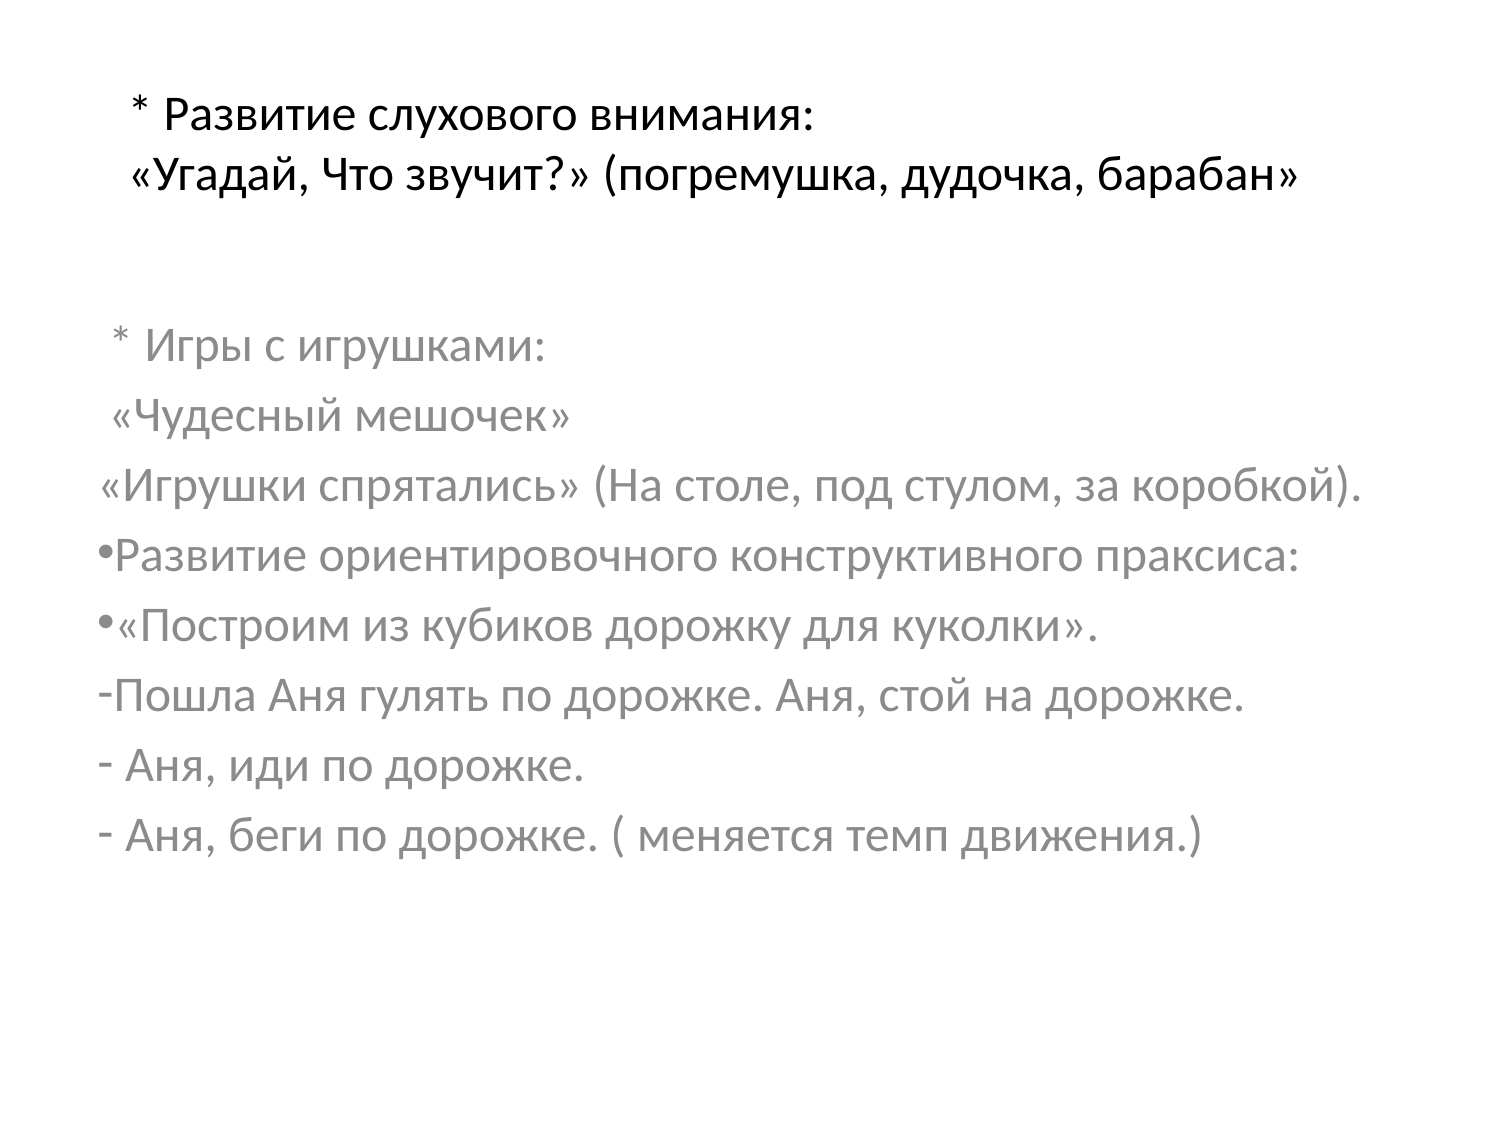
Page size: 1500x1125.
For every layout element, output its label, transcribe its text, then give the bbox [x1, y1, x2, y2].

title * Развитие слухового внимания: «Угадай, Что звучит?» (погремушка, дудочка, барабан» [112, 35, 1388, 234]
subtitle * Игры с игрушками: «Чудесный мешочек» «Игрушки спрятались» (На столе, под стулом, за коробкой). Развитие ориентировочного конструктивного праксиса: «Построим из кубиков дорожку для куколки». Пошла Аня гулять по дорожке. Аня, стой на дорожке. Аня, иди по дорожке. Аня, беги по дорожке. ( меняется темп движения.) [82, 234, 1418, 1032]
